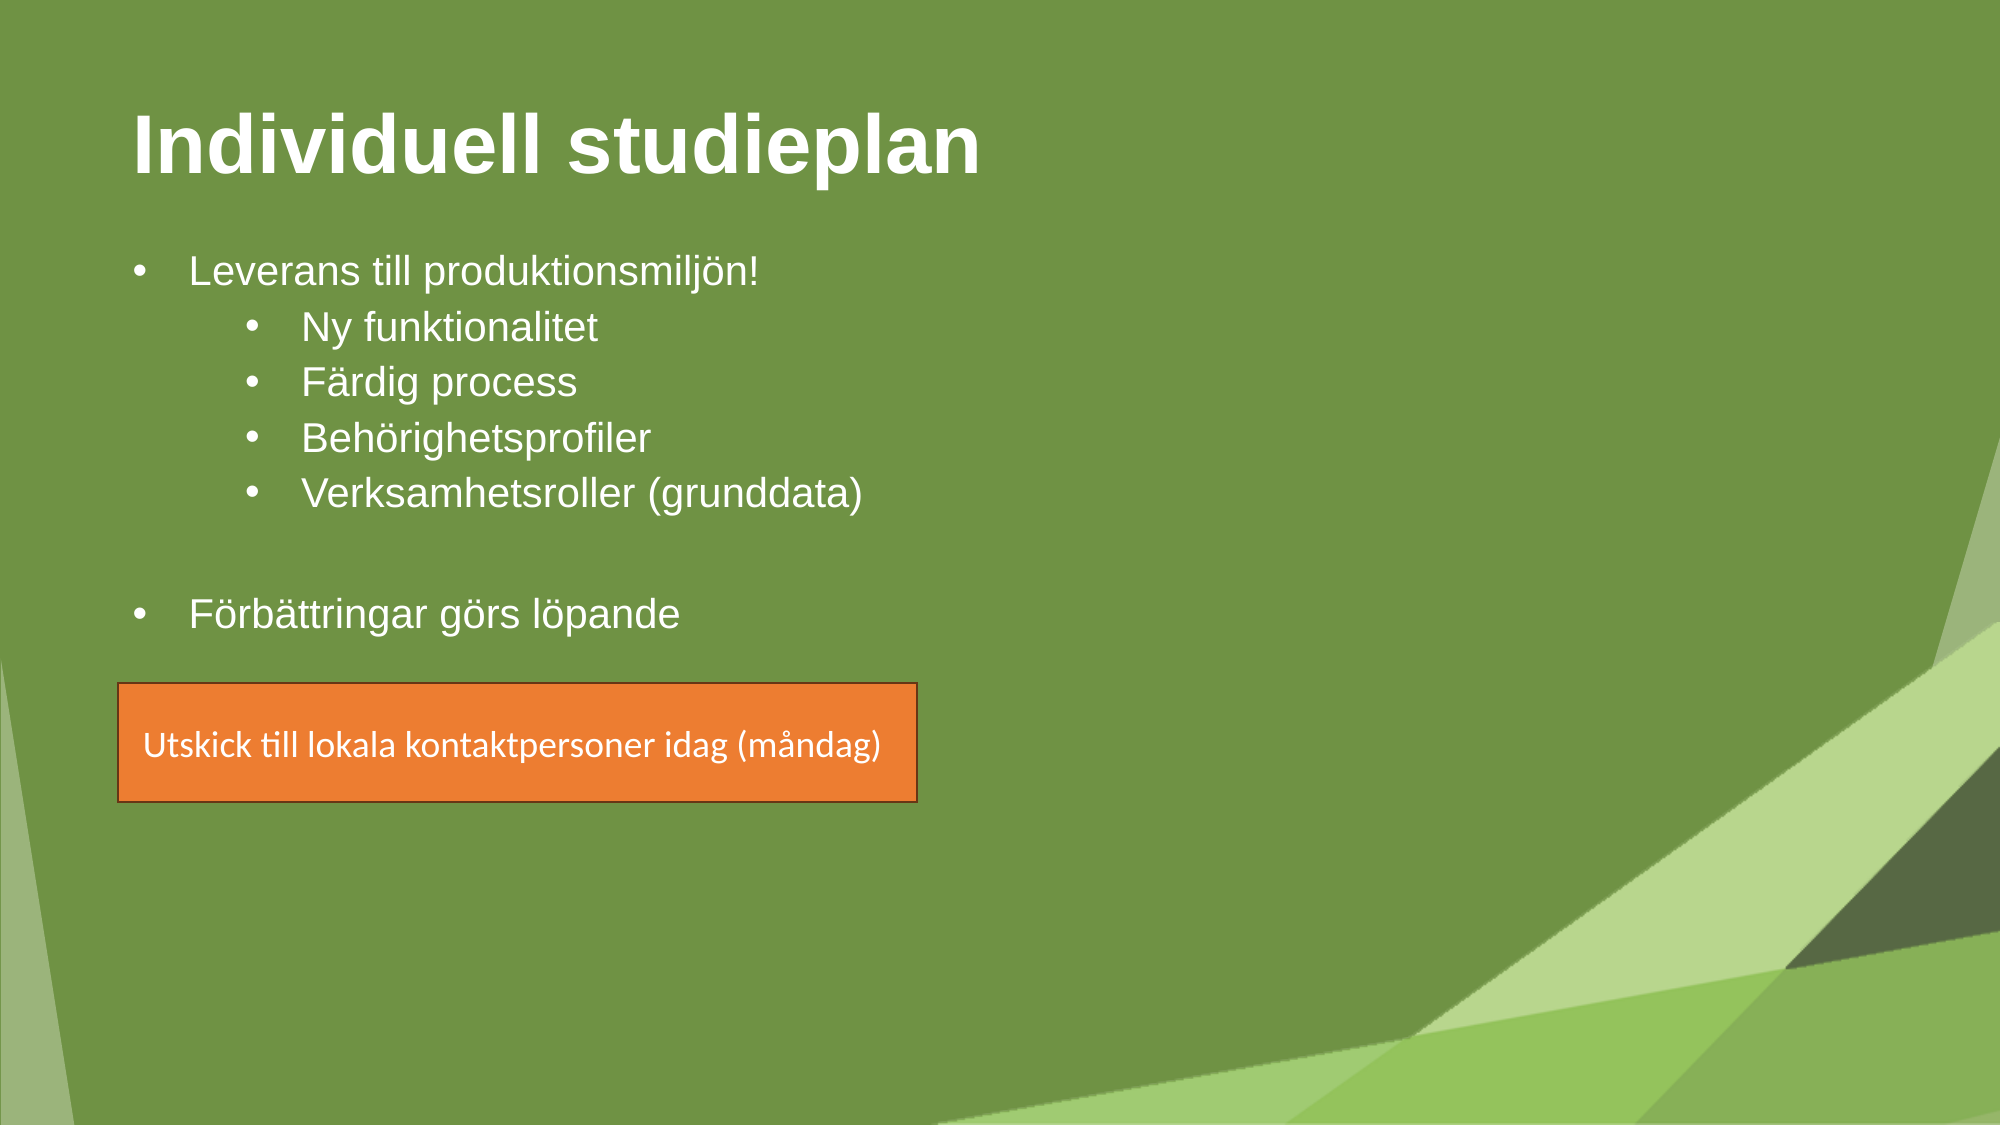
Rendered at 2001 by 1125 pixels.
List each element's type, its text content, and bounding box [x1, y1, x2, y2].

text_box Utskick till lokala kontaktpersoner idag (måndag) [117, 682, 918, 803]
title Individuell studieplan [117, 94, 1783, 214]
picture [764, 622, 2000, 1125]
text_box Leverans till produktionsmiljön! Ny funktionalitet Färdig process Behörighetsprofiler Verksamhetsroller (grunddata) Förbättringar görs löpande [117, 242, 1849, 883]
